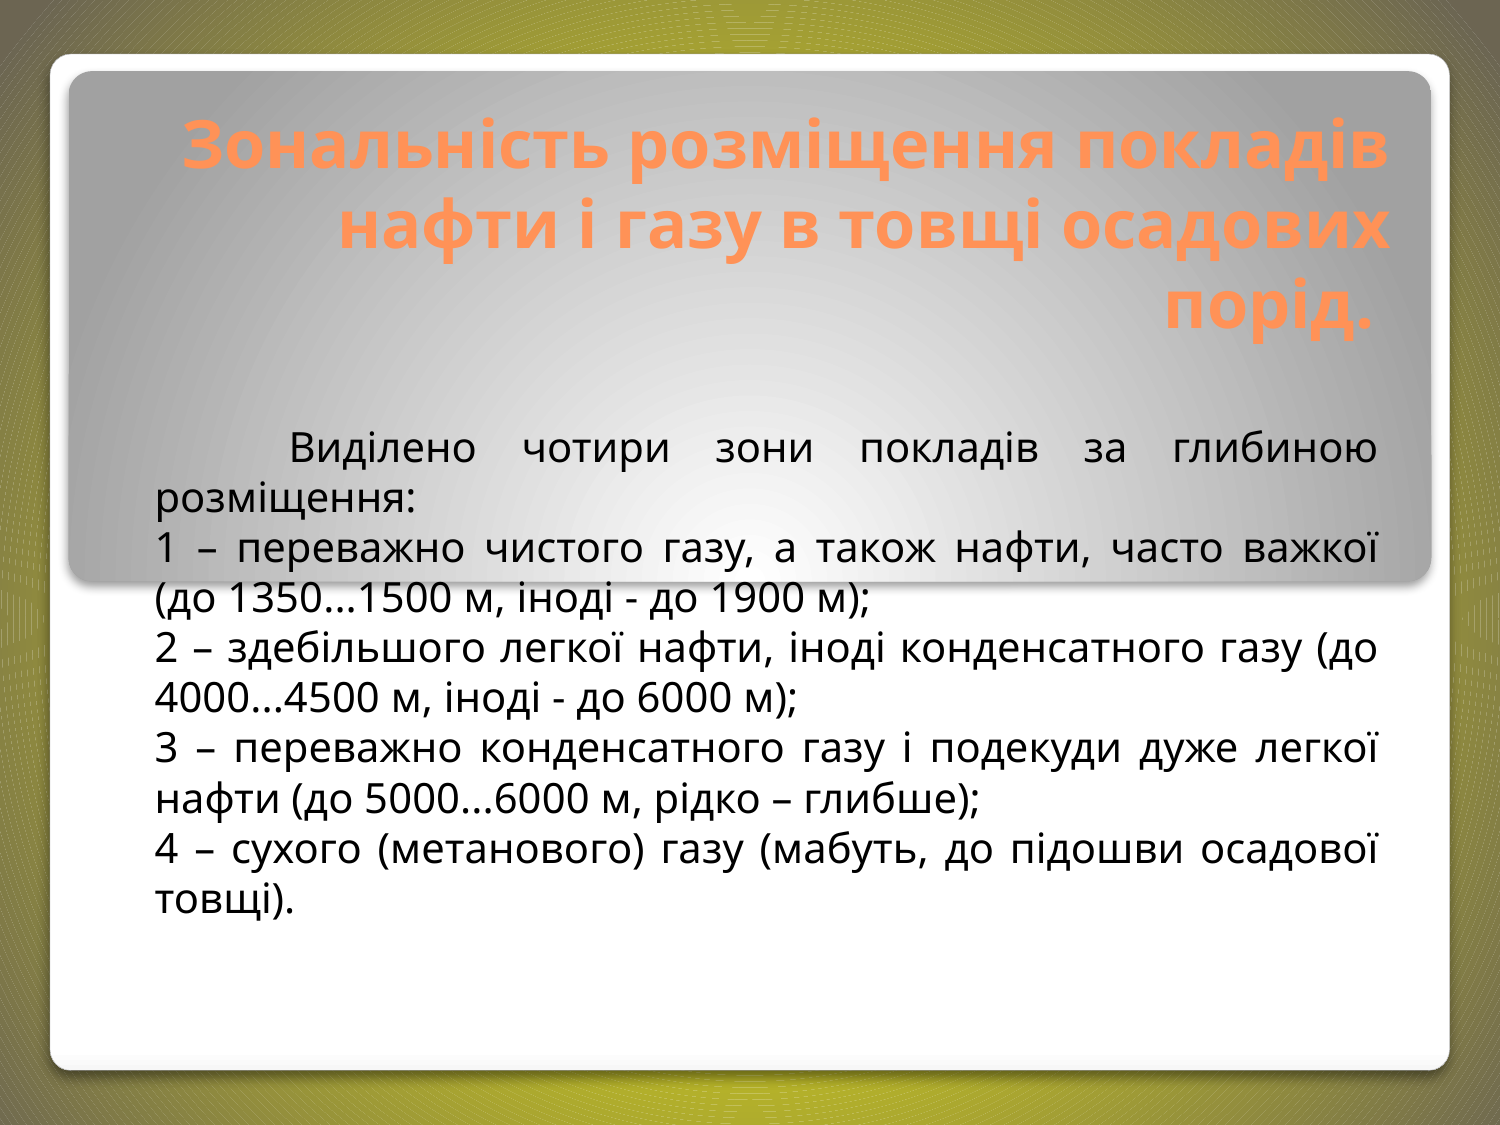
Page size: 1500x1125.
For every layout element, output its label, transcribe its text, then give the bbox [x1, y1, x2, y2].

subtitle Виділено чотири зони покладів за глибиною розміщення: 1 – переважно чистого газу, а також нафти, часто важкої (до 1350...1500 м, іноді - до 1900 м); 2 – здебільшого легкої нафти, іноді конденсатного газу (до 4000...4500 м, іноді - до 6000 м); 3 – переважно конденсатного газу і подекуди дуже легкої нафти (до 5000...6000 м, рідко – глибше); 4 – сухого (метанового) газу (мабуть, до підошви осадової товщі). [118, 420, 1394, 941]
title Зональність розміщення покладів нафти і газу в товщі осадових порід. [123, 90, 1399, 350]
